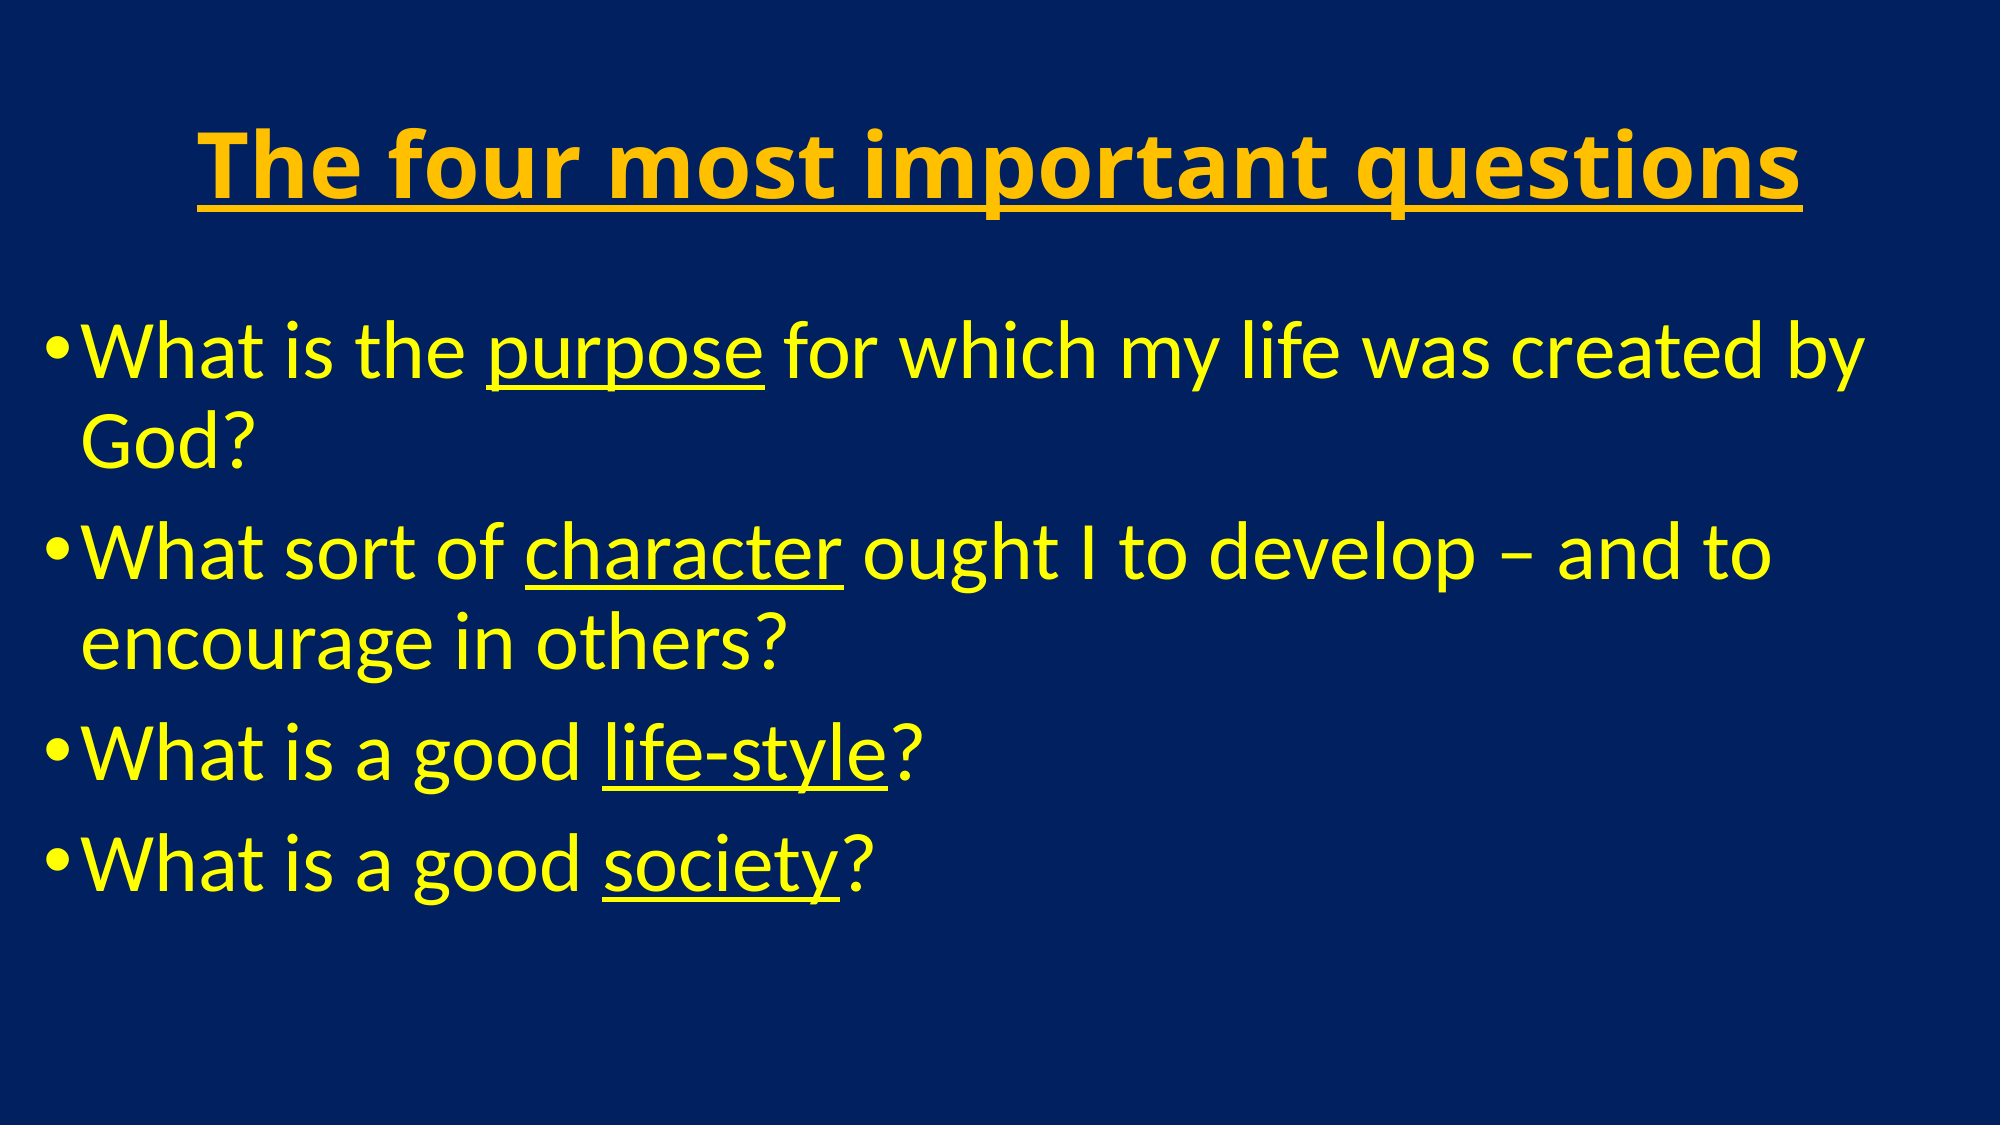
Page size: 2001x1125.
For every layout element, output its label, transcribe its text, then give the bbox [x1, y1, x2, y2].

title The four most important questions [137, 59, 1863, 278]
list What is the purpose for which my life was created by God? What sort of character ought I to develop – and to encourage in others? What is a good life-style? What is a good society? [28, 299, 1974, 1014]
